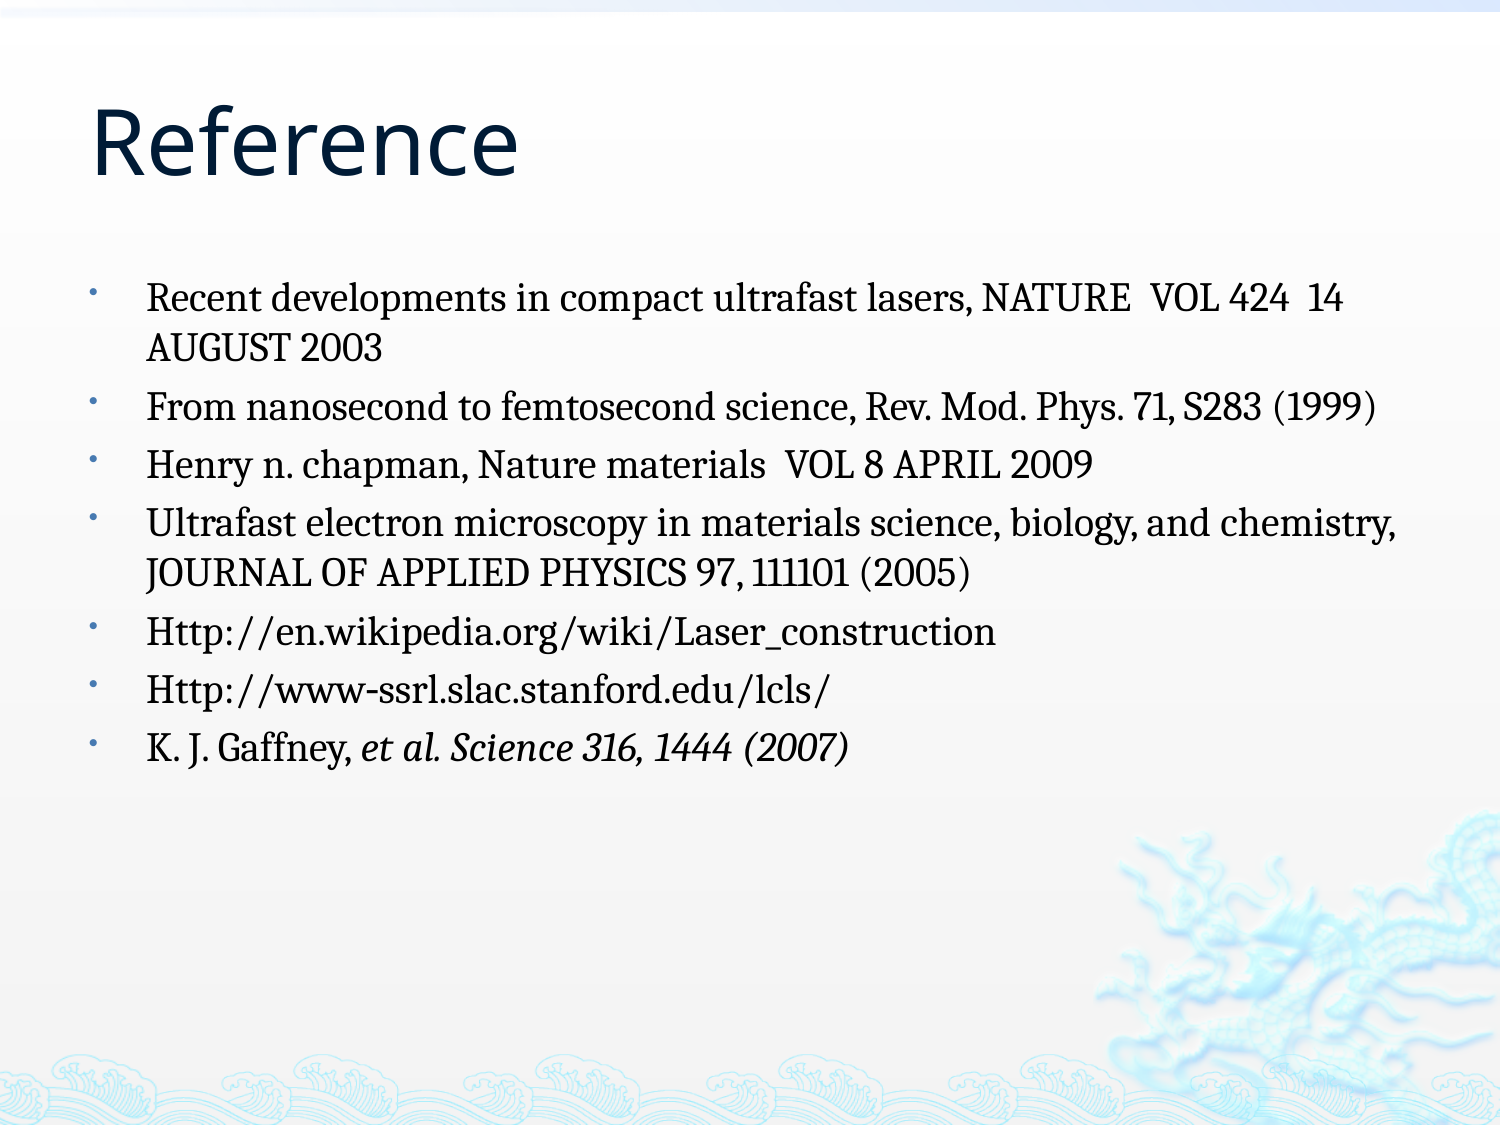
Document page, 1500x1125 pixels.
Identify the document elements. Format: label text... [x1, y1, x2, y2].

list Recent developments in compact ultrafast lasers, NATURE VOL 424 14 AUGUST 2003 From nanosecond to femtosecond science, Rev. Mod. Phys. 71, S283 (1999) Henry n. chapman, Nature materials VOL 8 APRIL 2009 Ultrafast electron microscopy in materials science, biology, and chemistry, JOURNAL OF APPLIED PHYSICS 97, 111101 (2005) Http://en.wikipedia.org/wiki/Laser_construction Http://www‑ssrl.slac.stanford.edu/lcls/ K. J. Gaffney, et al. Science 316, 1444 (2007) [75, 262, 1425, 1005]
title Reference [75, 45, 1425, 233]
